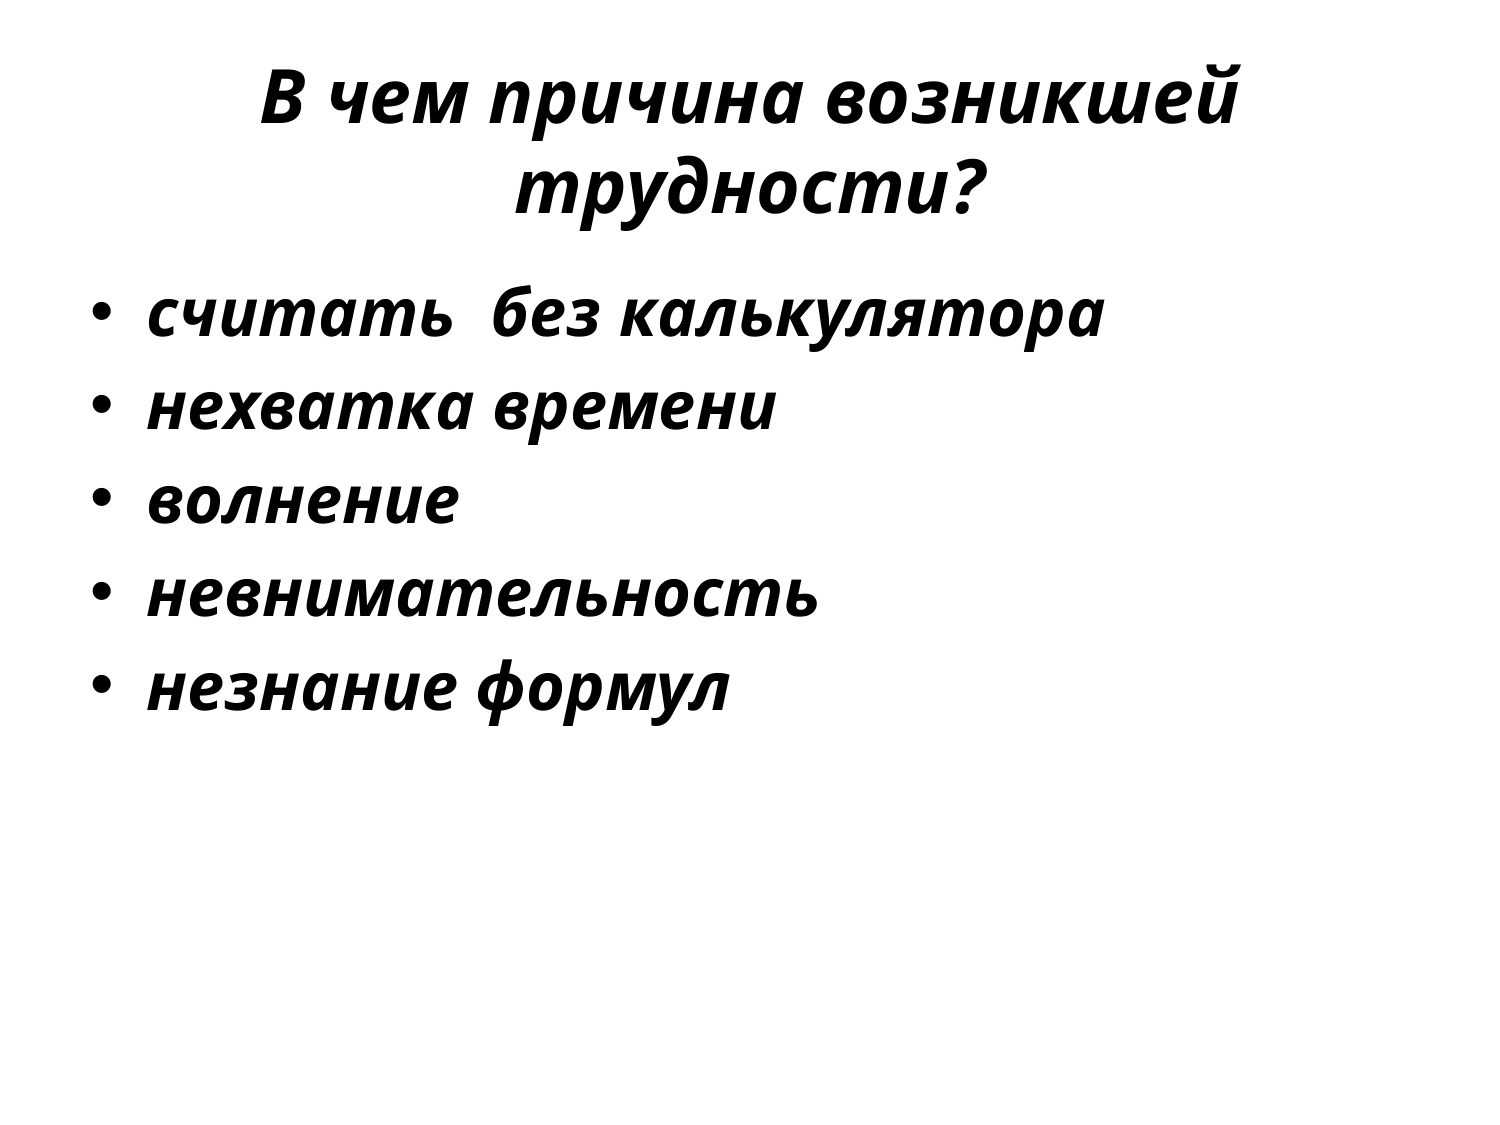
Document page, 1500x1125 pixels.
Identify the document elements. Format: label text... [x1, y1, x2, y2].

list считать без калькулятора нехватка времени волнение невнимательность незнание формул [75, 262, 1425, 1005]
title В чем причина возникшей трудности? [75, 45, 1425, 233]
